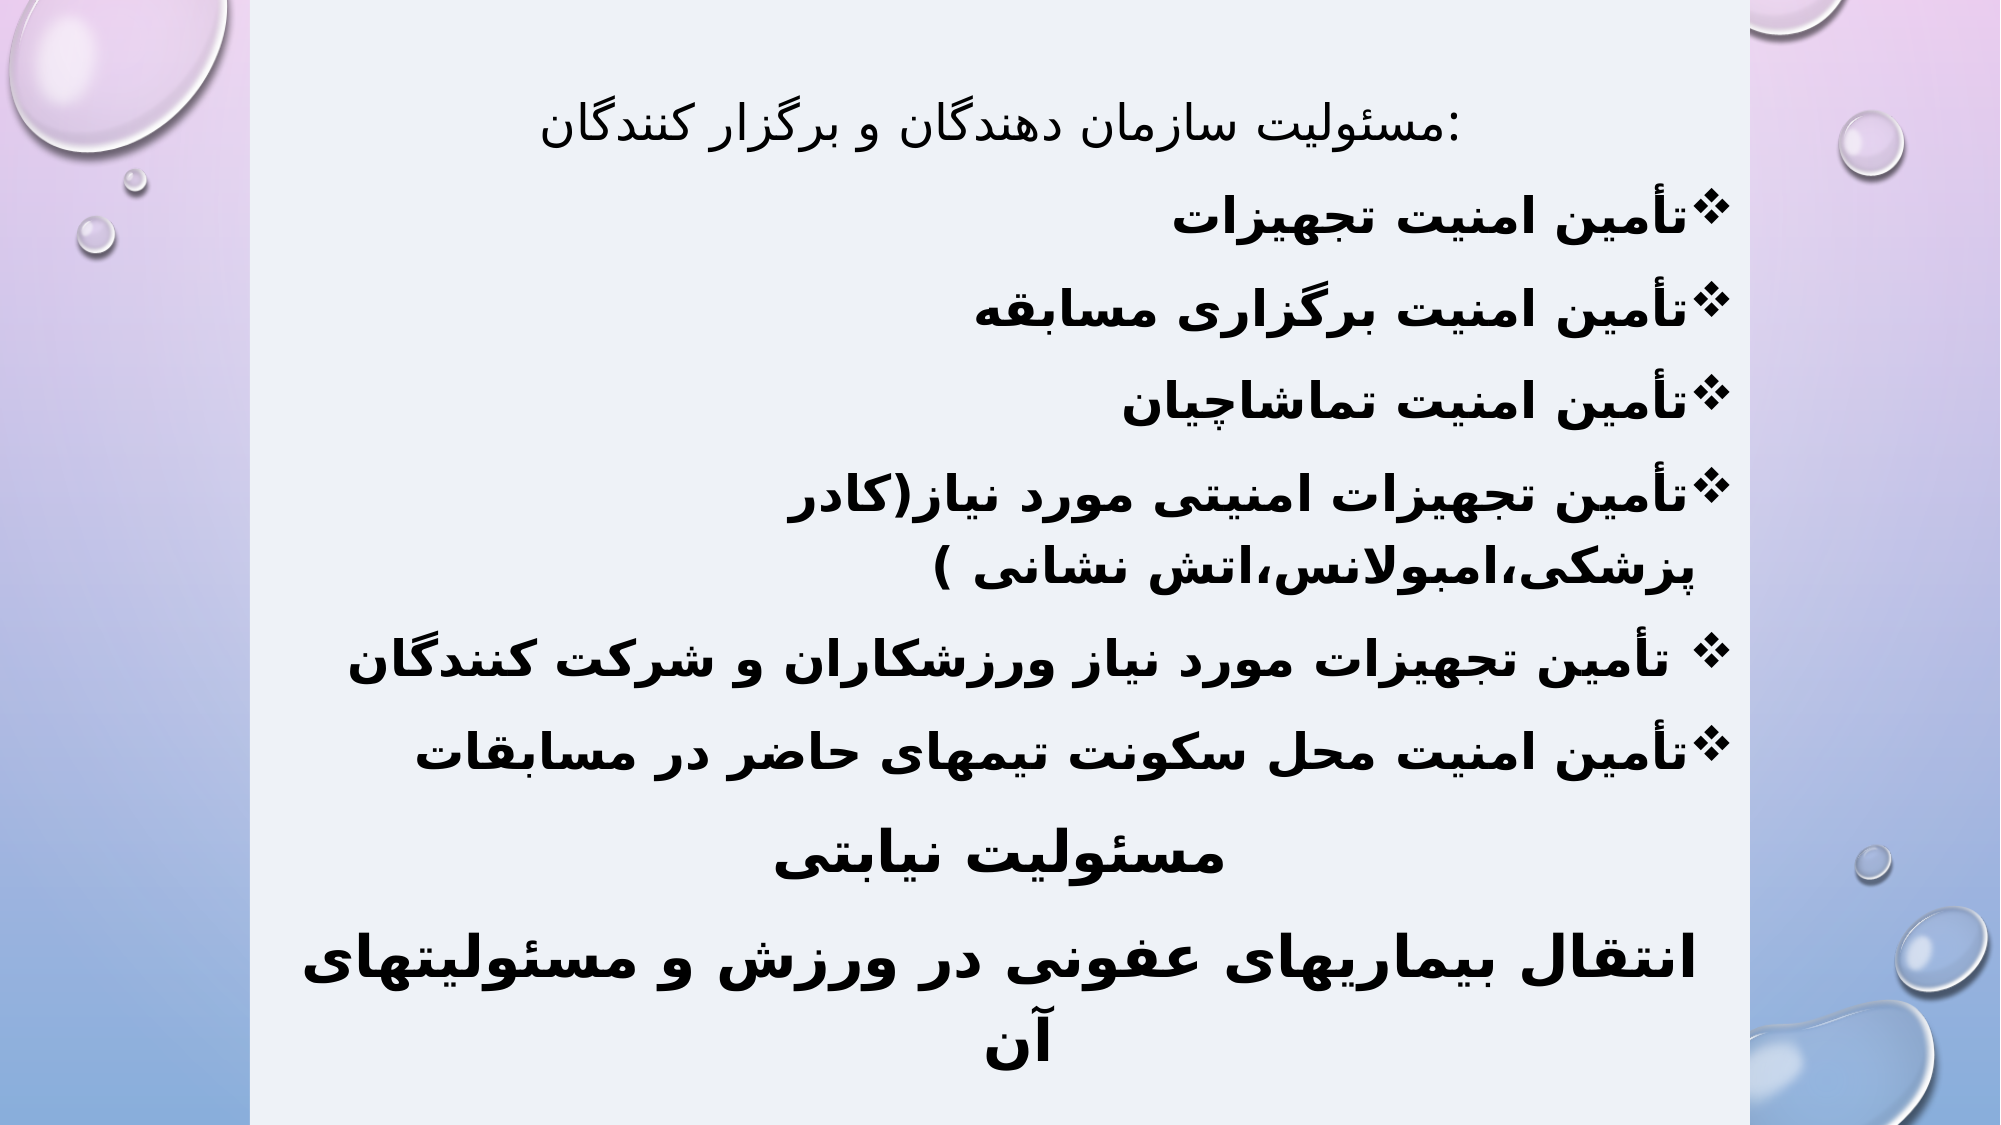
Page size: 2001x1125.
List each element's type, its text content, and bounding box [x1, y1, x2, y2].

list مسئولیت سازمان دهندگان و برگزار کنندگان: تأمین امنیت تجهیزات تأمین امنیت برگزاری مسابقه تأمین امنیت تماشاچیان تأمین تجهیزات امنیتی مورد نیاز(کادر پزشکی،امبولانس،اتش نشانی ) تأمین تجهیزات مورد نیاز ورزشکاران و شرکت کنندگان تأمین امنیت محل سکونت تیمهای حاضر در مسابقات مسئولیت نیابتی انتقال بیماریهای عفونی در ورزش و مسئولیتهای آن [249, 0, 1750, 1125]
picture [1750, 0, 2000, 1125]
picture [0, 0, 249, 1125]
